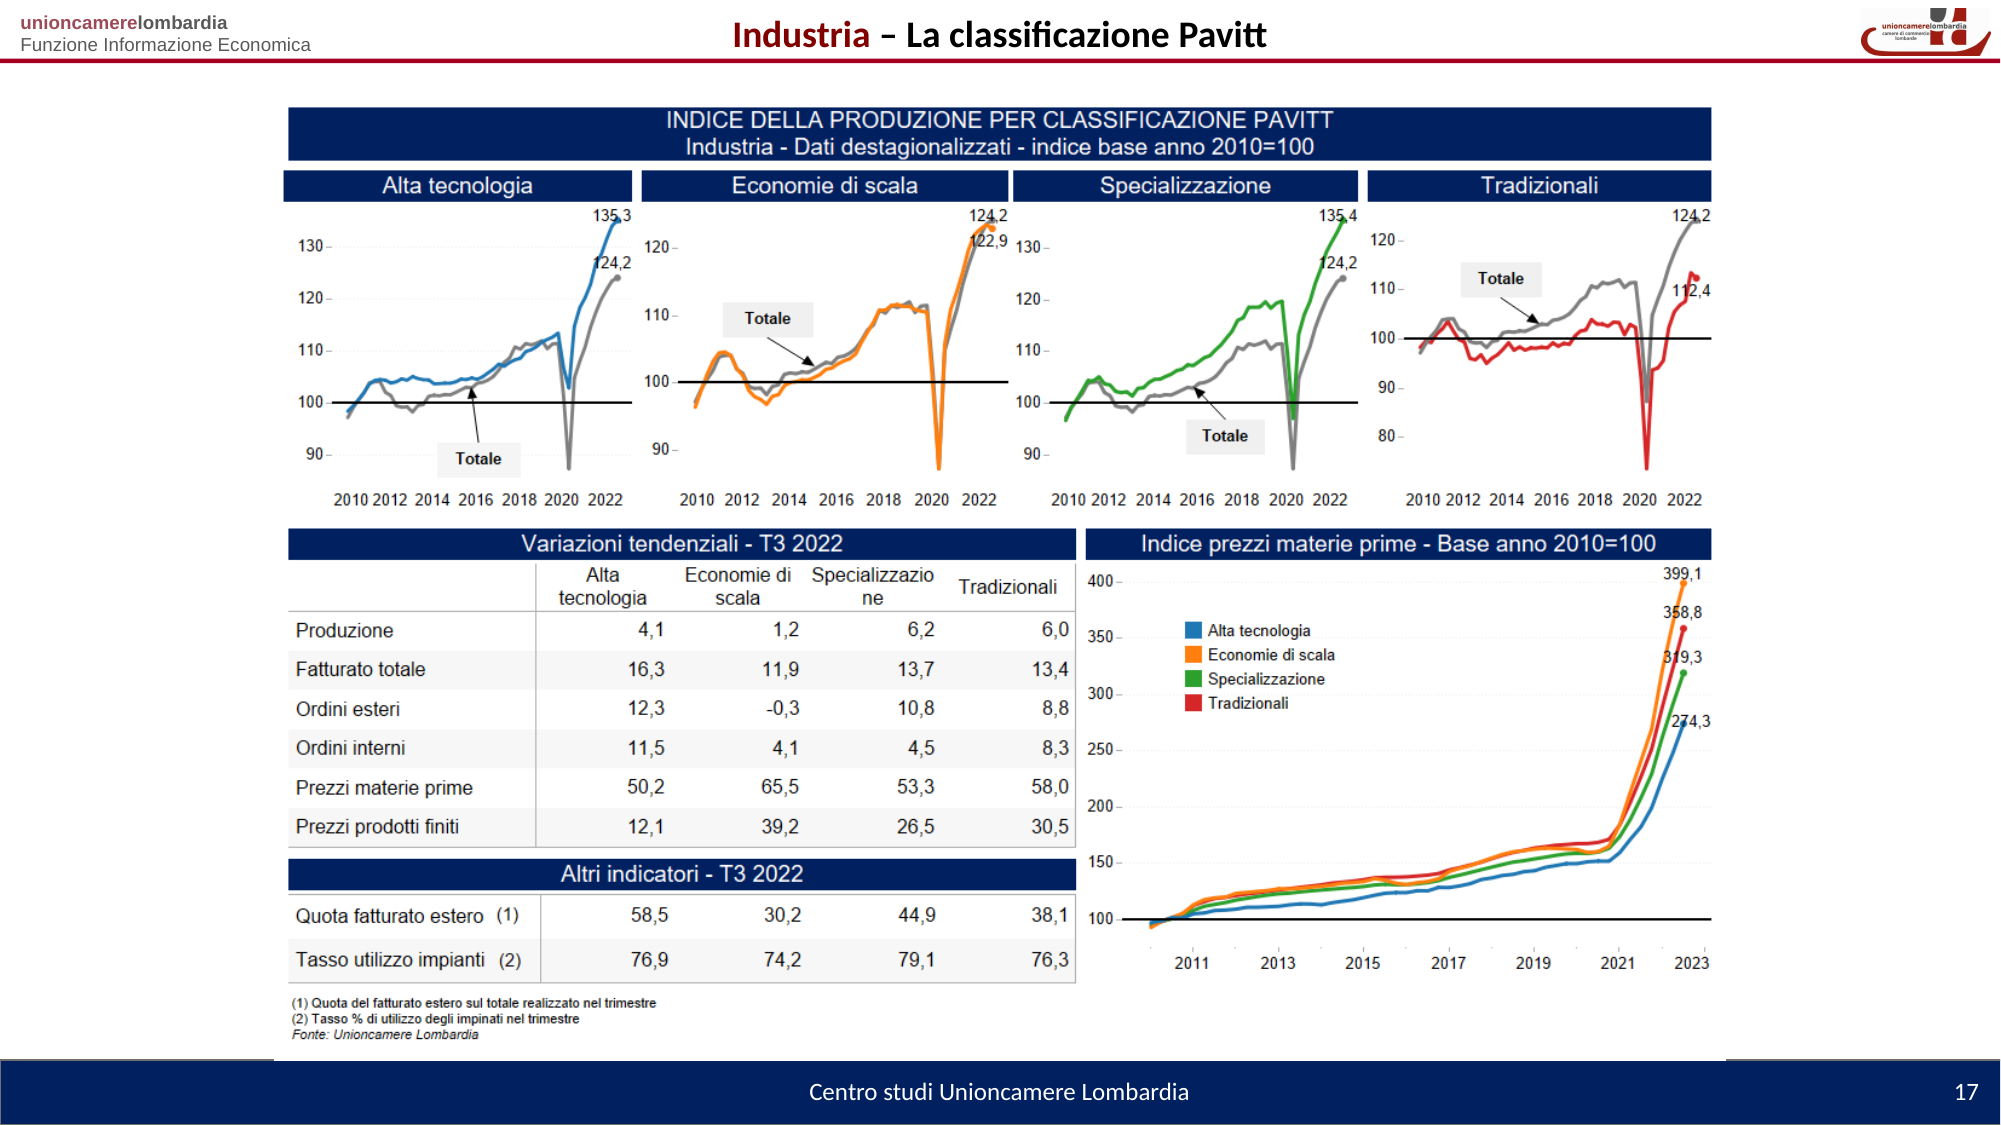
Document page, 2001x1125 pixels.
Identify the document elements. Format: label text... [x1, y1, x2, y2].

footer Centro studi Unioncamere Lombardia [662, 1061, 1338, 1121]
slide_number 17 [1544, 1060, 1995, 1121]
picture [1861, 8, 1991, 56]
text_box Industria – La classificazione Pavitt [717, 2, 1283, 63]
picture [274, 93, 1726, 1061]
